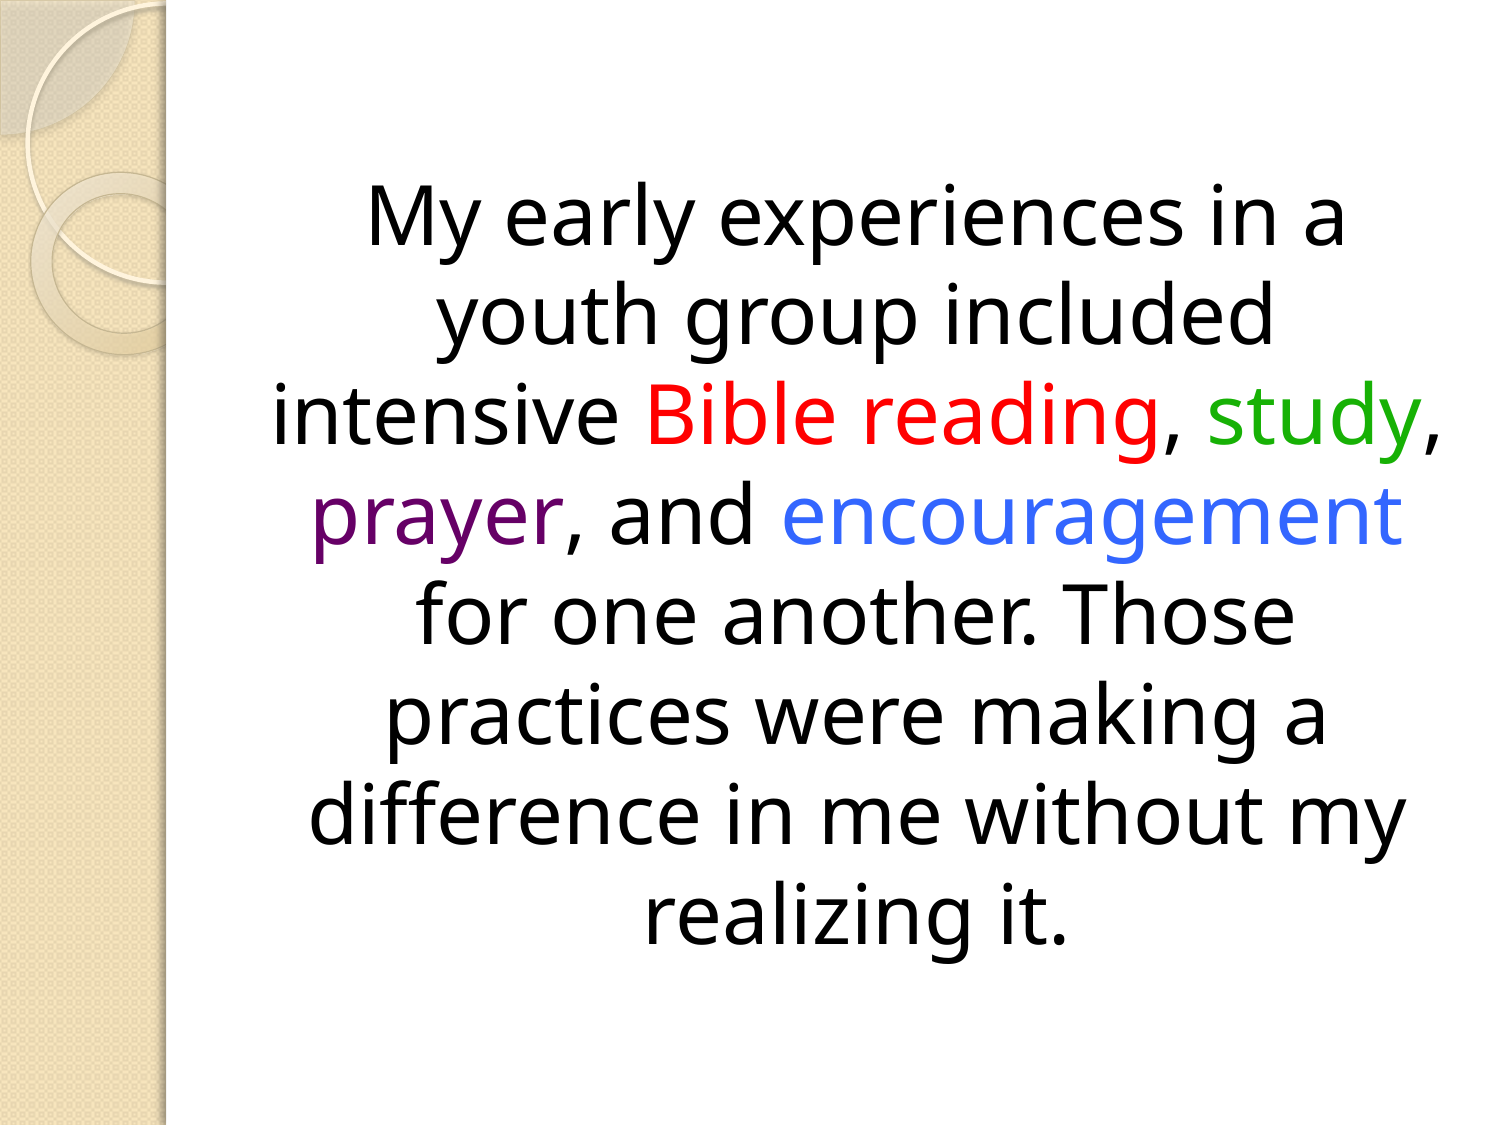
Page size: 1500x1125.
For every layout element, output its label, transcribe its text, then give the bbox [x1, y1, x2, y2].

list My early experiences in a youth group included intensive Bible reading, study, prayer, and encouragement for one another. Those practices were making a difference in me without my realizing it. [235, 154, 1466, 1025]
